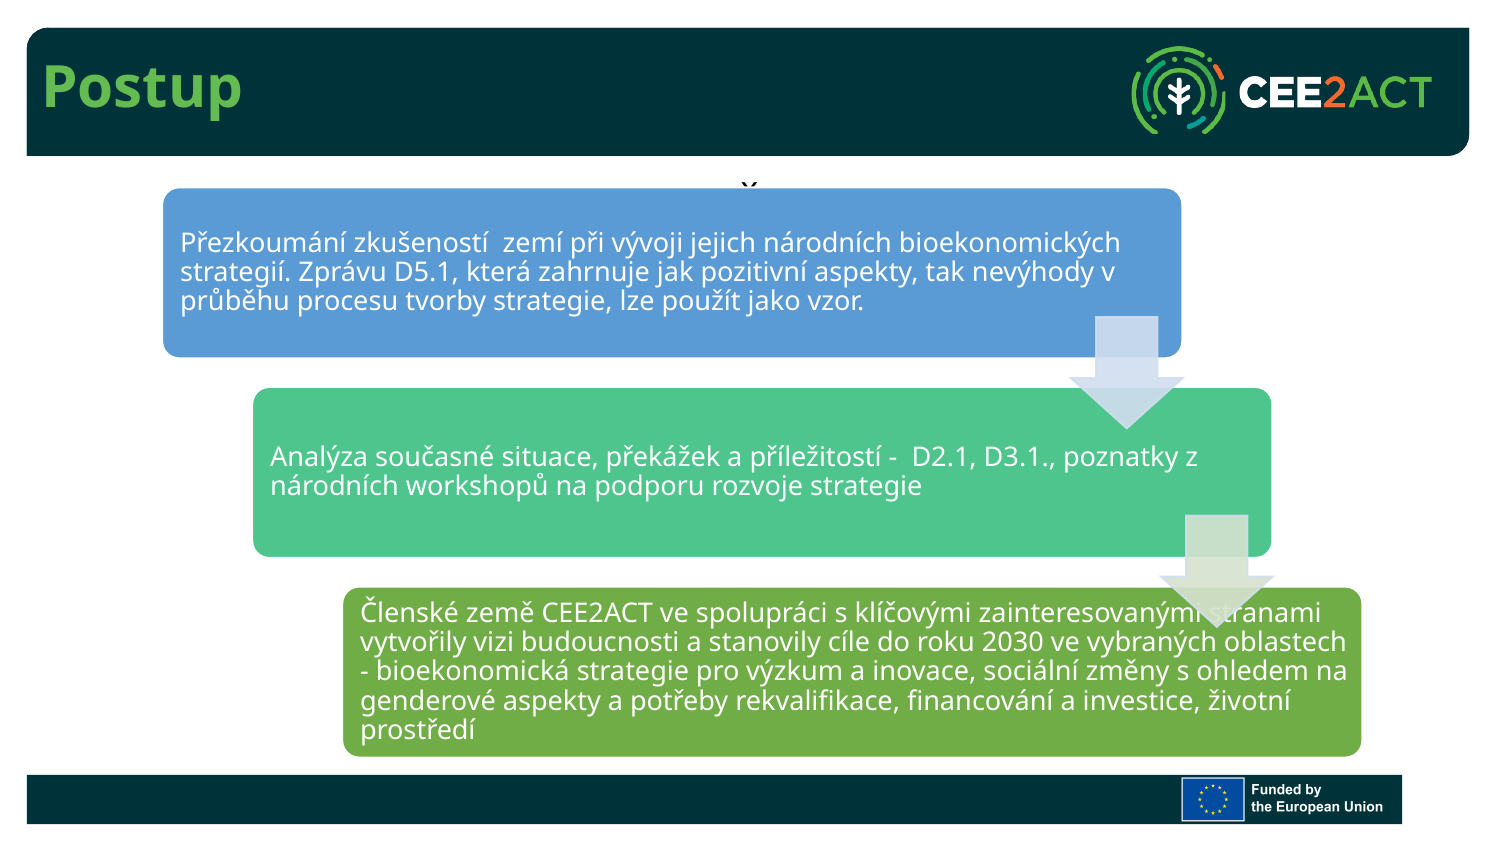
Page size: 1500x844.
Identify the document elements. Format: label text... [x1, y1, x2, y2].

text_box x [48, 159, 1451, 215]
picture [1178, 776, 1396, 823]
text_box Postup [26, 41, 1124, 172]
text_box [162, 187, 1363, 758]
